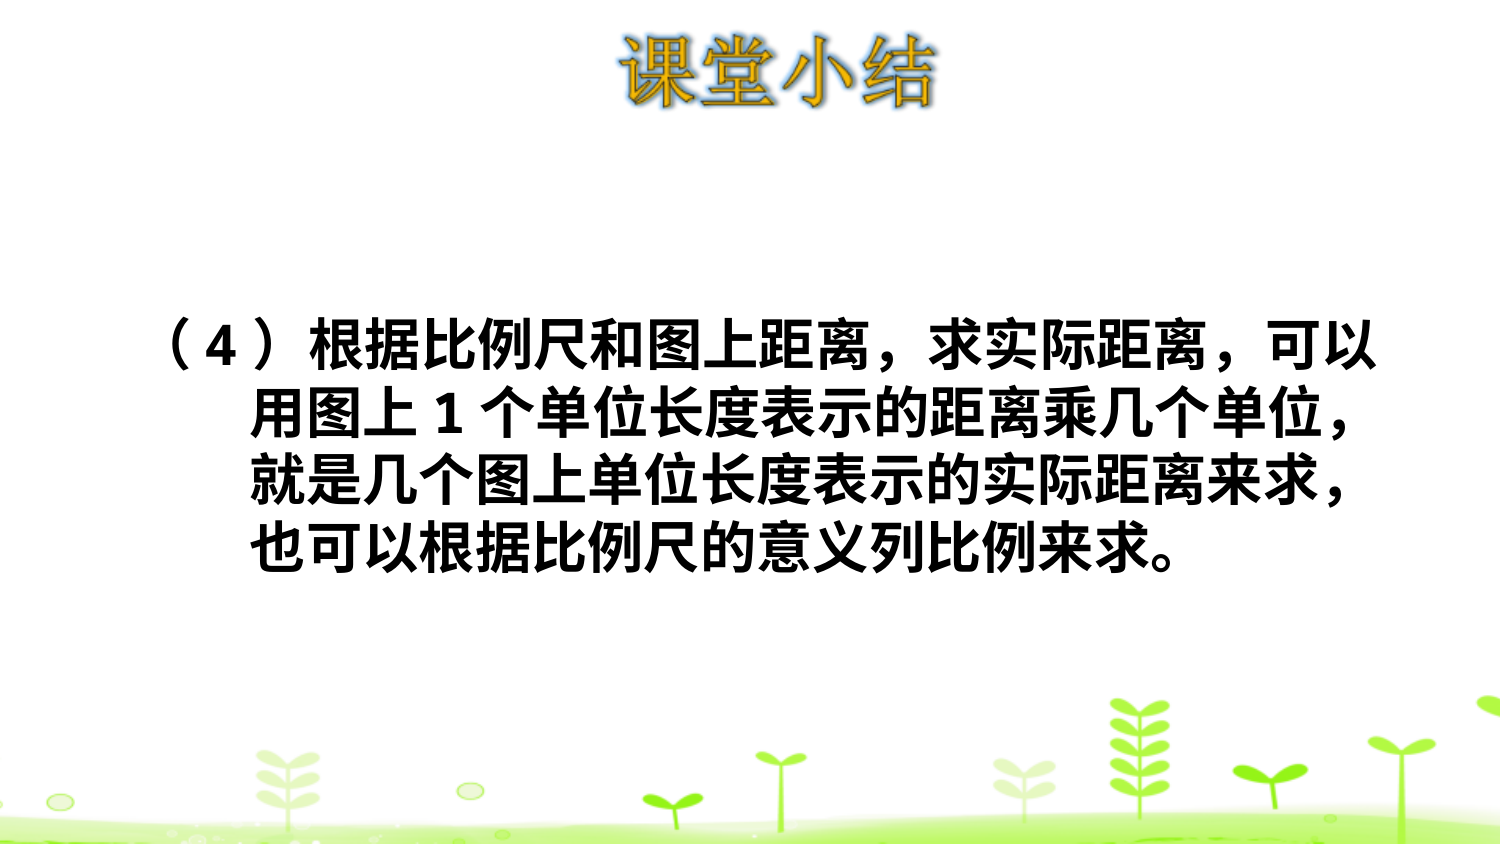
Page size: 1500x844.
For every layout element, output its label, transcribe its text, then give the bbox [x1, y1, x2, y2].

text_box （4）根据比例尺和图上距离，求实际距离，可以 用图上1个单位长度表示的距离乘几个单位， 就是几个图上单位长度表示的实际距离来求， 也可以根据比例尺的意义列比例来求。 [97, 303, 1402, 586]
picture [0, 0, 1500, 844]
